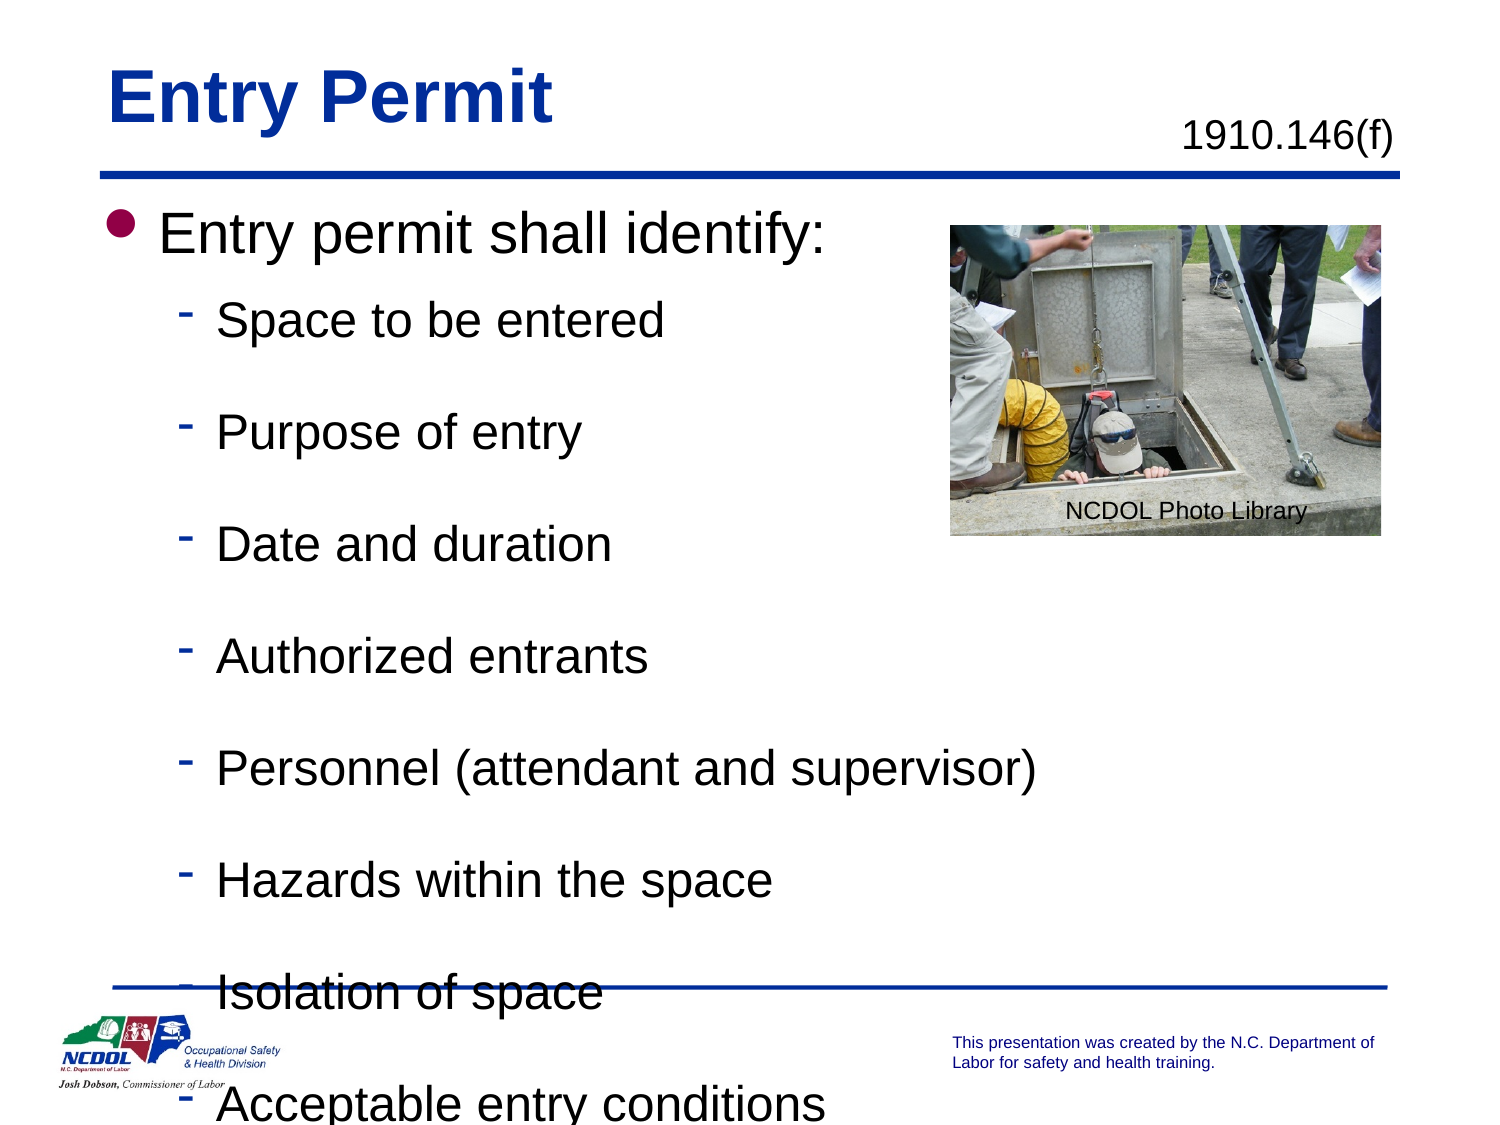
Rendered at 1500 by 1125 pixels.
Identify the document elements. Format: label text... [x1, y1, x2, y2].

list Entry permit shall identify: Space to be entered Purpose of entry Date and duration Authorized entrants Personnel (attendant and supervisor) Hazards within the space Isolation of space Acceptable entry conditions [87, 187, 1288, 975]
picture [50, 1001, 288, 1111]
list 1910.146(f) [1062, 99, 1413, 163]
title Entry Permit [99, 47, 1400, 138]
picture [949, 224, 1382, 536]
